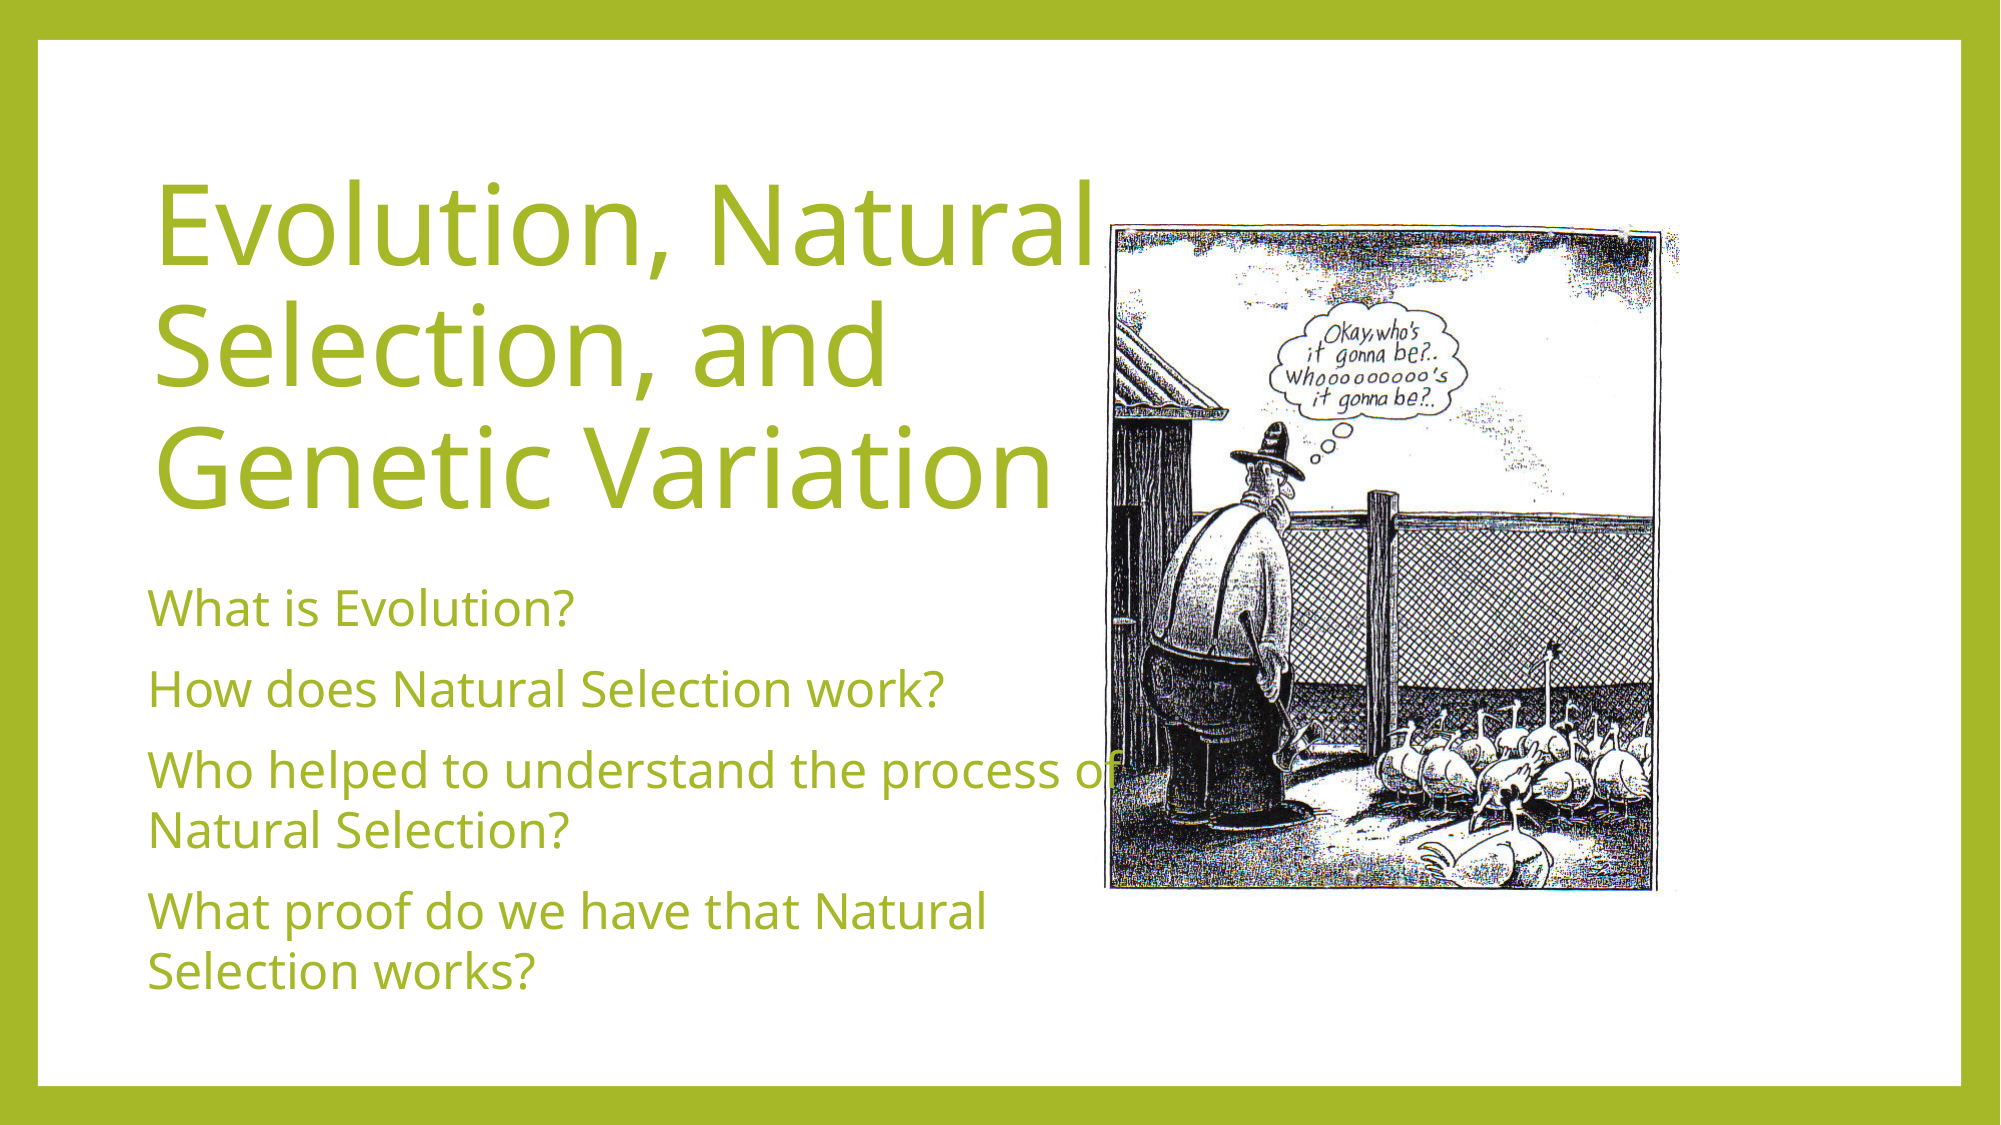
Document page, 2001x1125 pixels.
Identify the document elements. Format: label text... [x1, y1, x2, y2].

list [1095, 224, 1680, 901]
list What is Evolution? How does Natural Selection work? Who helped to understand the process of Natural Selection? What proof do we have that Natural Selection works? [132, 569, 1168, 1018]
title Evolution, Natural Selection, and Genetic Variation [137, 75, 1140, 540]
